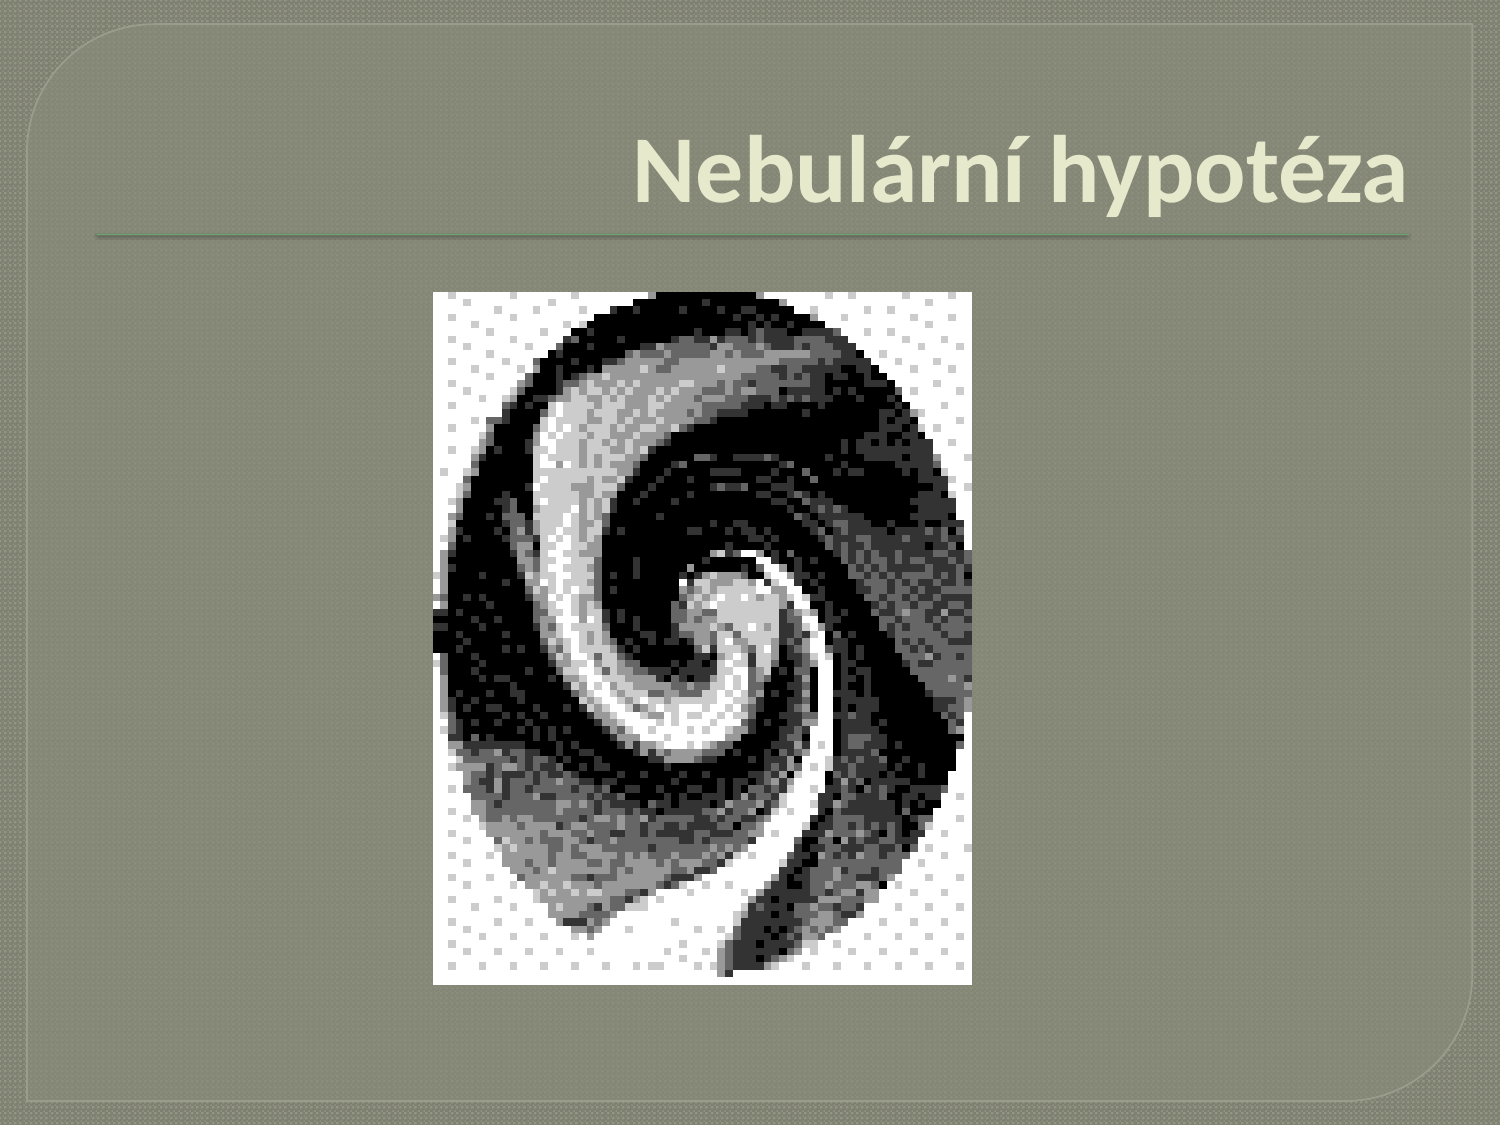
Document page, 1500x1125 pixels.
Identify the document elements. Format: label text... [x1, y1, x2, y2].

picture [433, 292, 972, 985]
title Nebulární hypotéza [75, 41, 1425, 230]
